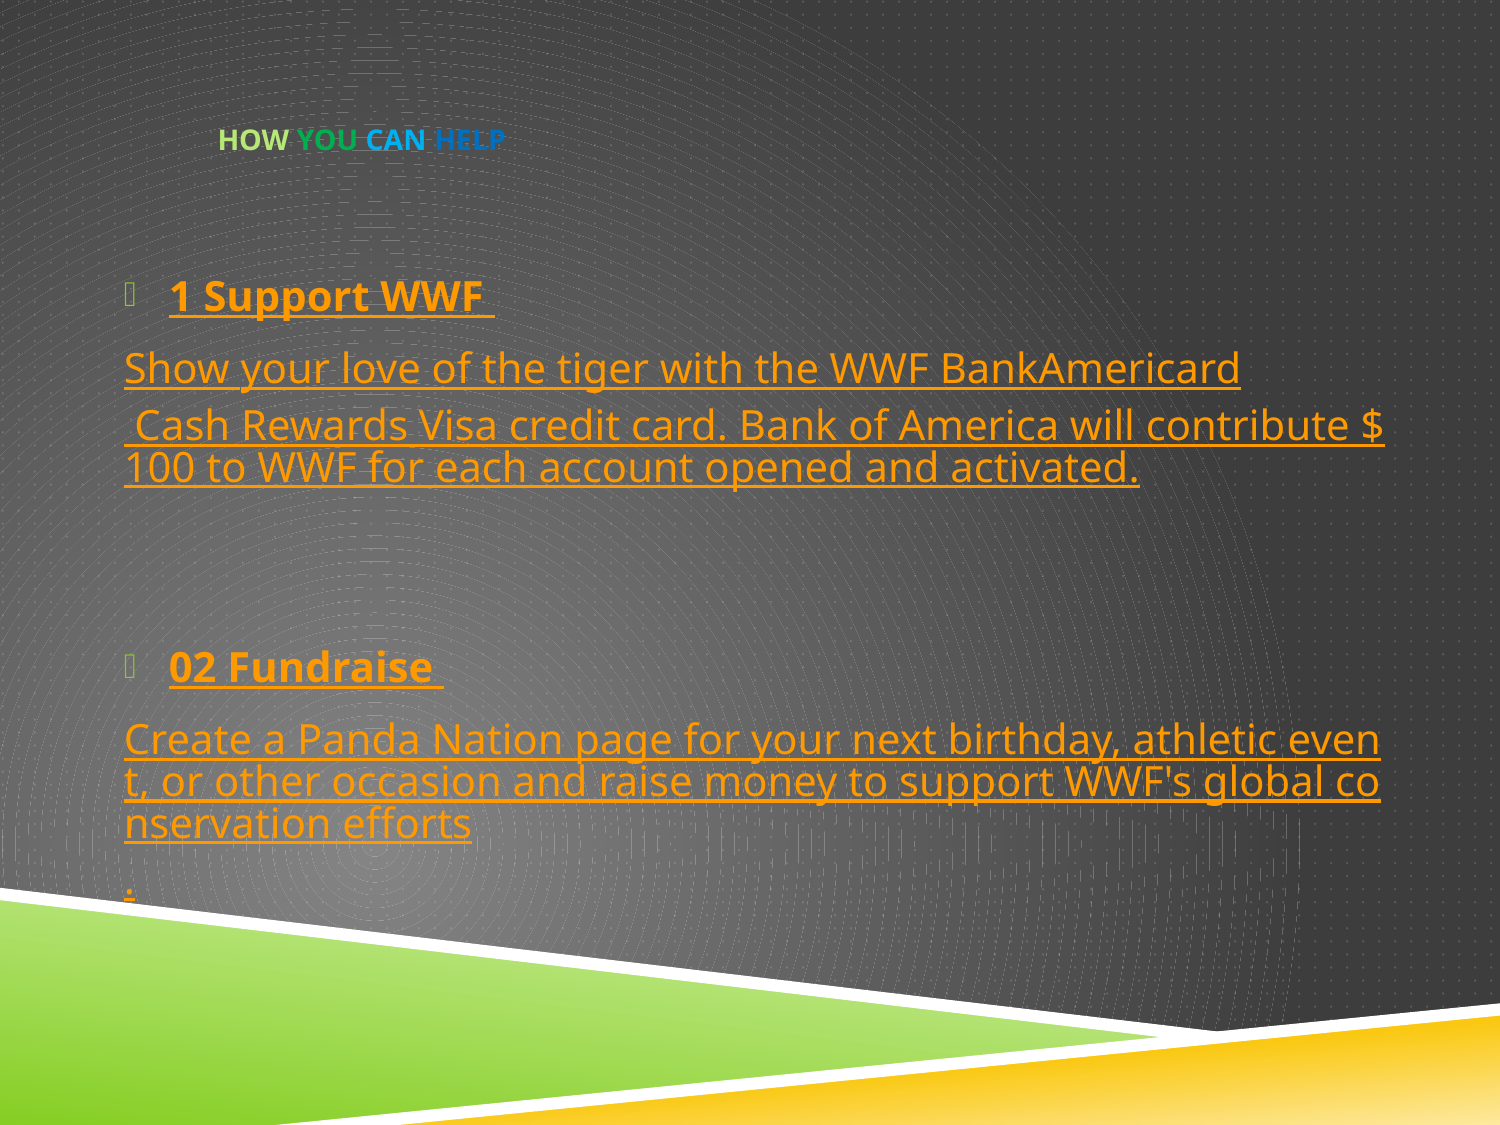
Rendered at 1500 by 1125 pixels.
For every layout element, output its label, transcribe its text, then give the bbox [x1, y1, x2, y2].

title How You Can Help [112, 45, 1388, 233]
list 1 Support WWF Show your love of the tiger with the WWF BankAmericard Cash Rewards Visa credit card. Bank of America will contribute $100 to WWF for each account opened and activated. 02 Fundraise Create a Panda Nation page for your next birthday, athletic event, or other occasion and raise money to support WWF's global conservation efforts. [112, 262, 1388, 1106]
